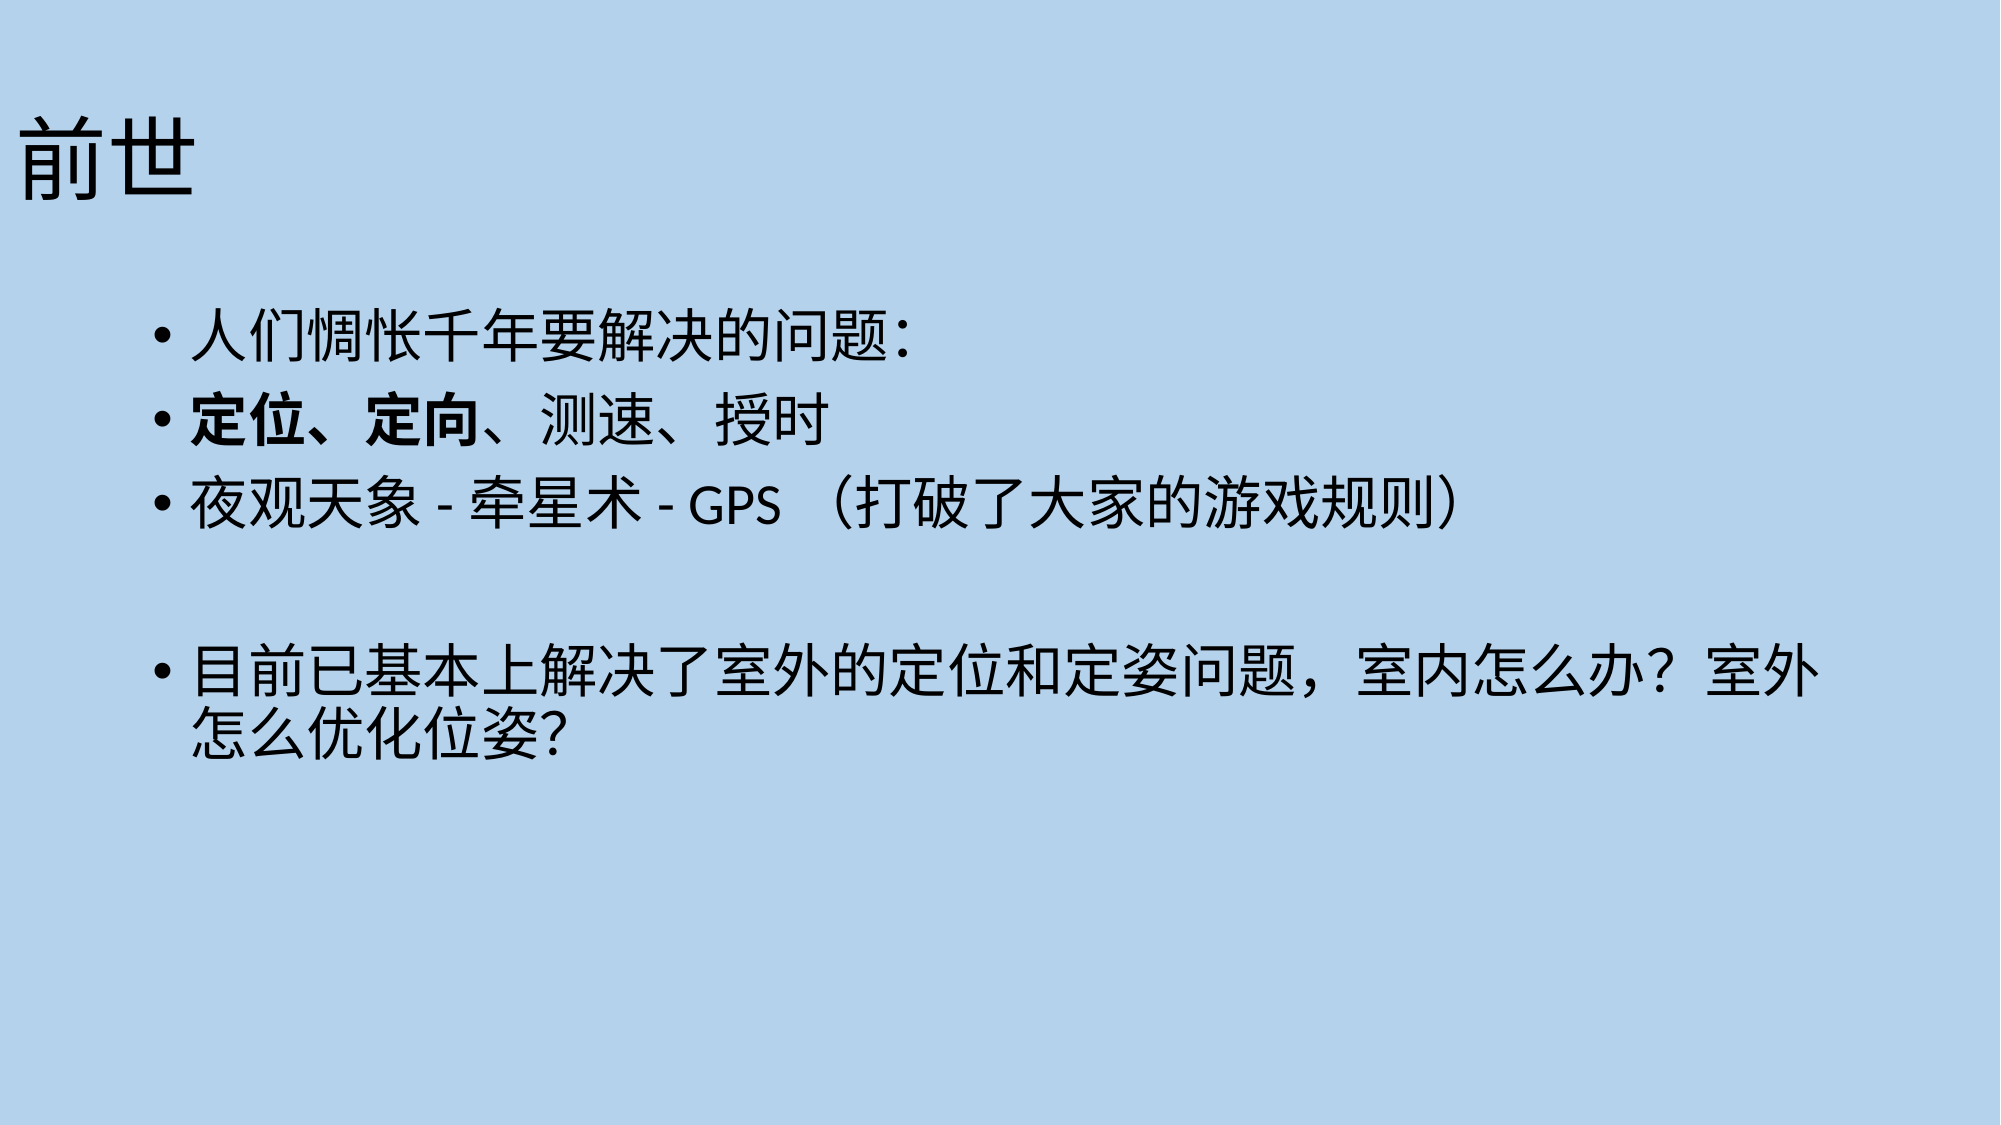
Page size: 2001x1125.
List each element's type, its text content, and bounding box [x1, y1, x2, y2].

title 前世 [0, 54, 1726, 273]
list 人们惆怅千年要解决的问题： 定位、定向、测速、授时 夜观天象-牵星术- GPS（打破了大家的游戏规则） 目前已基本上解决了室外的定位和定姿问题，室内怎么办？室外怎么优化位姿？ [137, 299, 1863, 1014]
